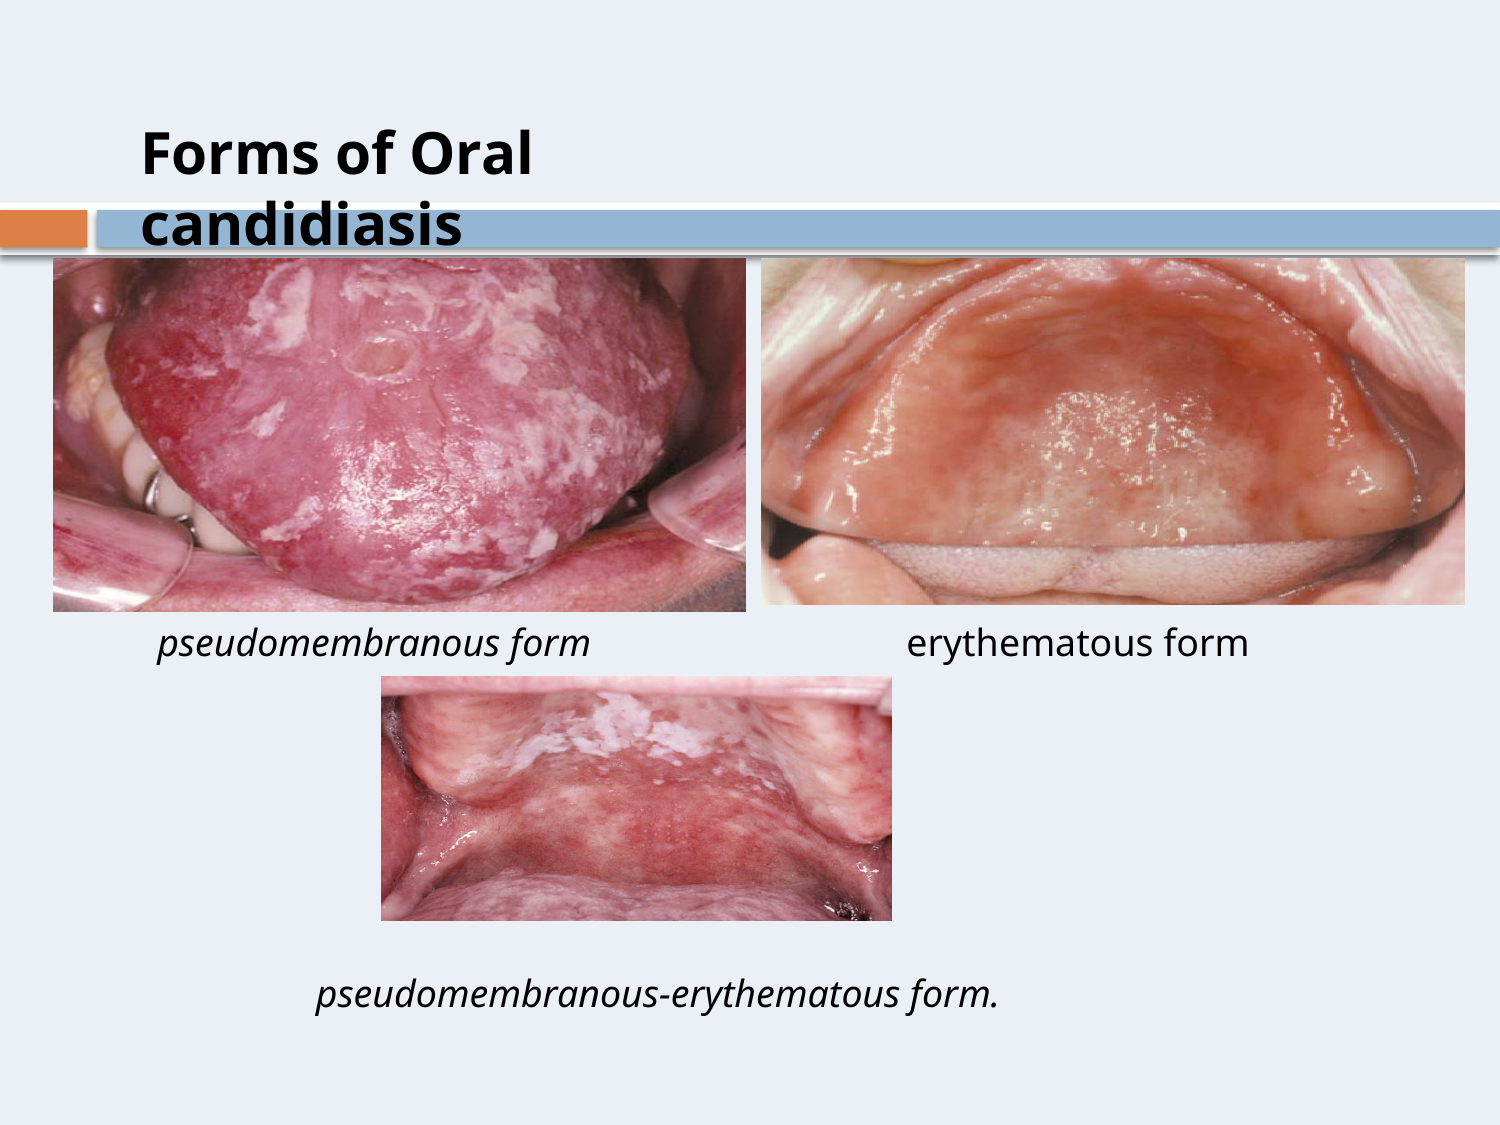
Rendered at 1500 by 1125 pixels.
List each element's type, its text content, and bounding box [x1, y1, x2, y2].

picture [761, 258, 1465, 605]
text_box pseudomembranous form [132, 621, 727, 672]
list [52, 258, 746, 612]
text_box pseudomembranous-erythematous form. [301, 962, 1483, 1023]
text_box Forms of Oral candidiasis [125, 109, 861, 264]
picture [380, 676, 892, 922]
text_box erythematous form [891, 615, 1317, 672]
